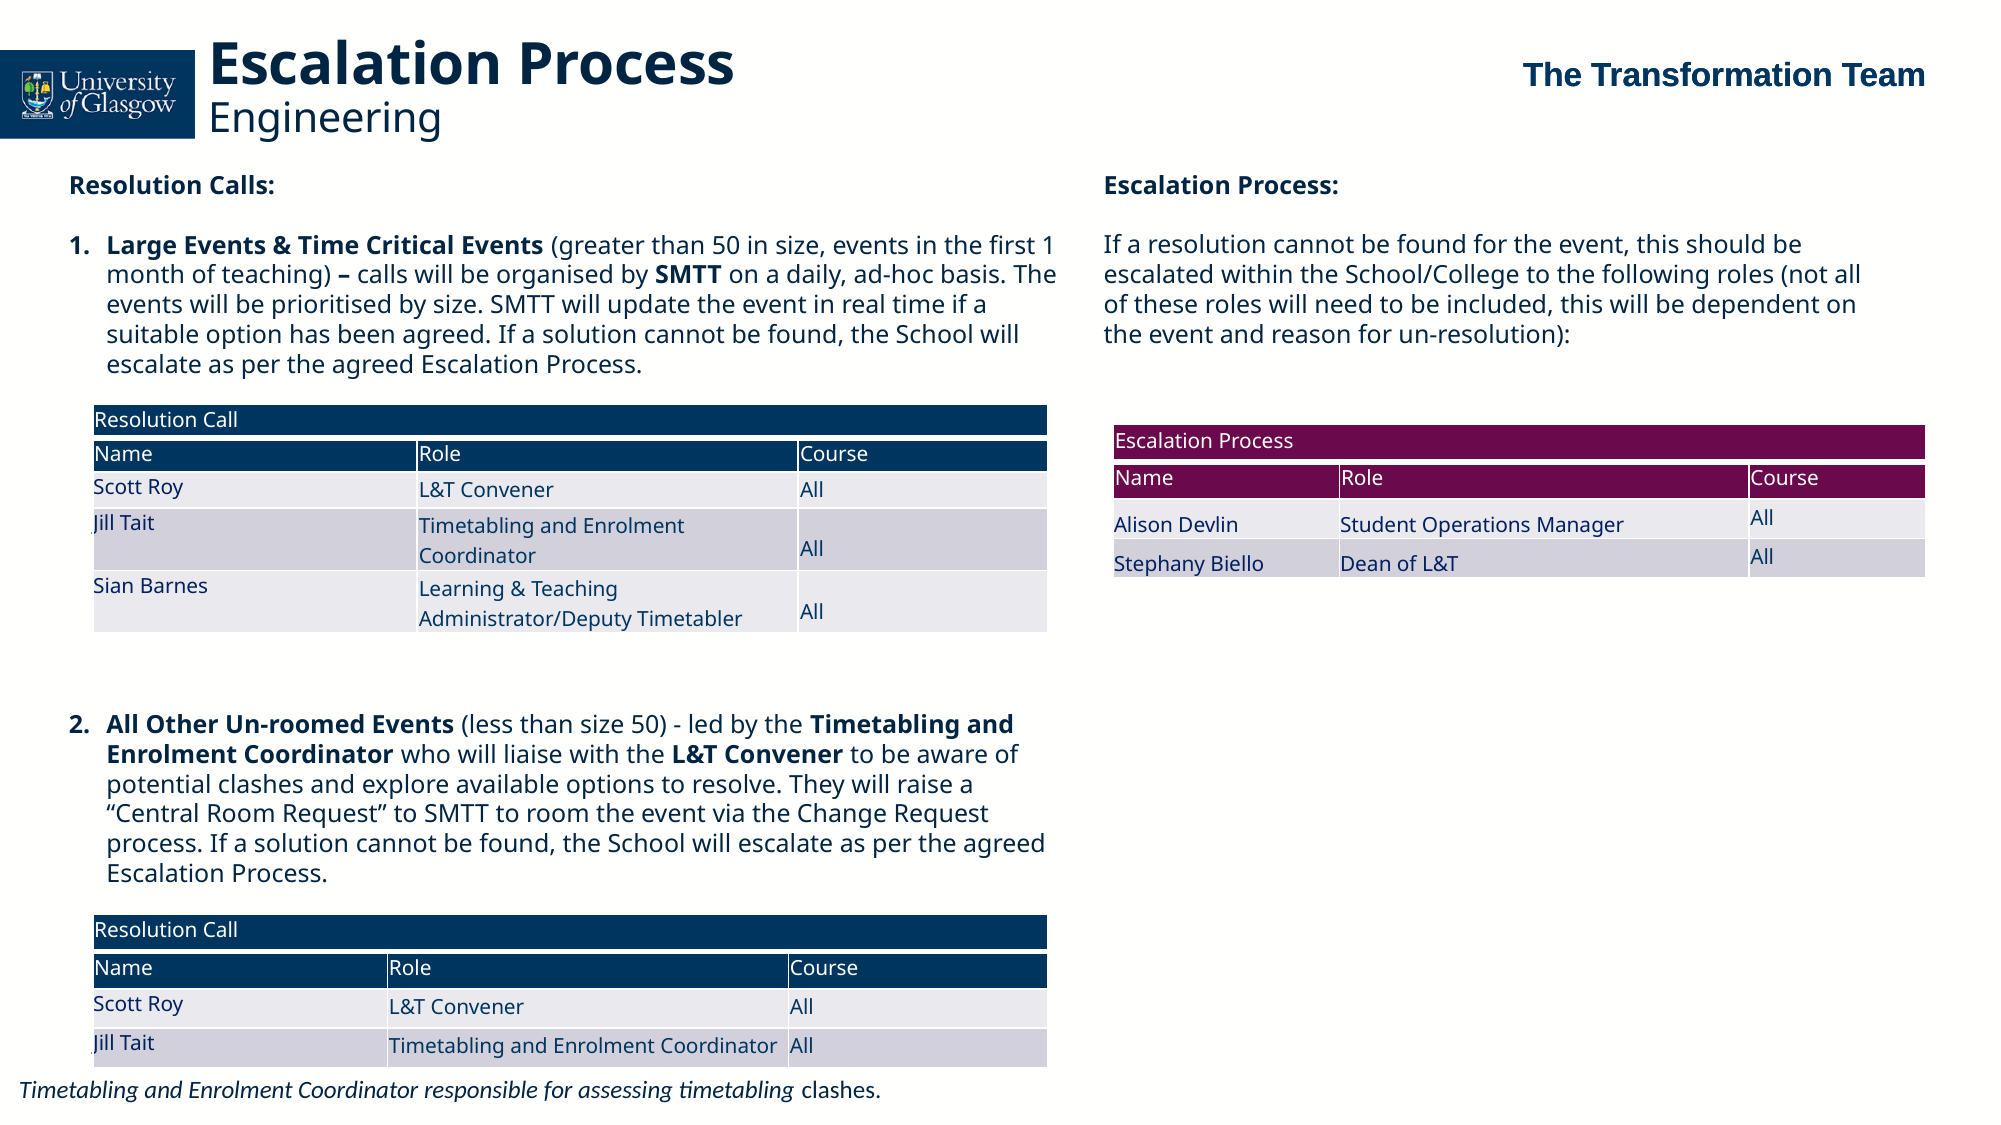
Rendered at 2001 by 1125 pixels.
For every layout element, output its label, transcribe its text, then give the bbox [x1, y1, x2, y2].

table_cell Role [418, 441, 797, 471]
table_header Escalation Process [1114, 425, 1925, 459]
table_cell Sian Barnes [94, 571, 416, 632]
text_box Escalation Process: If a resolution cannot be found for the event, this should be escalated within the School/College to the following roles (not all of these roles will need to be included, this will be dependent on the event and reason for un-resolution): [1089, 161, 1902, 387]
text_box Escalation Process Engineering [193, 0, 829, 161]
picture [0, 26, 193, 171]
table_cell Alison Devlin [1114, 500, 1339, 538]
table_cell Course [799, 441, 1047, 471]
text_box Resolution Calls: Large Events & Time Critical Events (greater than 50 in size, events in the first 1 month of teaching) – calls will be organised by SMTT on a daily, ad-hoc basis. The events will be prioritised by size. SMTT will update the event in real time if a suitable option has been agreed. If a solution cannot be found, the School will escalate as per the agreed Escalation Process. All Other Un-roomed Events (less than size 50) - led by the Timetabling and Enrolment Coordinator who will liaise with the L&T Convener to be aware of potential clashes and explore available options to resolve. They will raise a “Central Room Request” to SMTT to room the event via the Change Request process. If a solution cannot be found, the School will escalate as per the agreed Escalation Process. [53, 161, 1089, 896]
table_cell All [799, 473, 1047, 507]
table_cell Name [94, 954, 387, 988]
table_cell All [1750, 539, 1925, 577]
table_cell Dean of L&T [1340, 539, 1748, 577]
table_cell All [1750, 500, 1925, 538]
table_cell Scott Roy [94, 473, 416, 507]
table_cell Course [789, 954, 1047, 988]
table_cell Scott Roy [94, 990, 387, 1027]
table_cell Name [94, 441, 416, 471]
table_cell Student Operations Manager [1340, 500, 1748, 538]
table_cell All [789, 1029, 1047, 1066]
text_box Timetabling and Enrolment Coordinator responsible for assessing timetabling clashes. [4, 1066, 1229, 1112]
table_cell All [799, 509, 1047, 570]
table_cell Jill Tait [94, 1029, 387, 1066]
table_cell Timetabling and Enrolment Coordinator [388, 1029, 788, 1066]
table_header Resolution Call [94, 405, 1047, 435]
table_cell Jill Tait [94, 509, 416, 570]
table_cell Course [1750, 465, 1925, 498]
table_cell L&T Convener [388, 990, 788, 1027]
table_cell All [799, 571, 1047, 632]
table_cell Learning & Teaching Administrator/Deputy Timetabler [418, 571, 797, 632]
table_cell Role [1340, 465, 1748, 498]
table_cell Role [388, 954, 788, 988]
table_cell All [789, 990, 1047, 1027]
table_header Resolution Call [94, 915, 1047, 949]
table_cell L&T Convener [418, 473, 797, 507]
table_cell Stephany Biello [1114, 539, 1339, 577]
table_cell Name [1114, 465, 1339, 498]
table_cell Timetabling and Enrolment Coordinator [418, 509, 797, 570]
